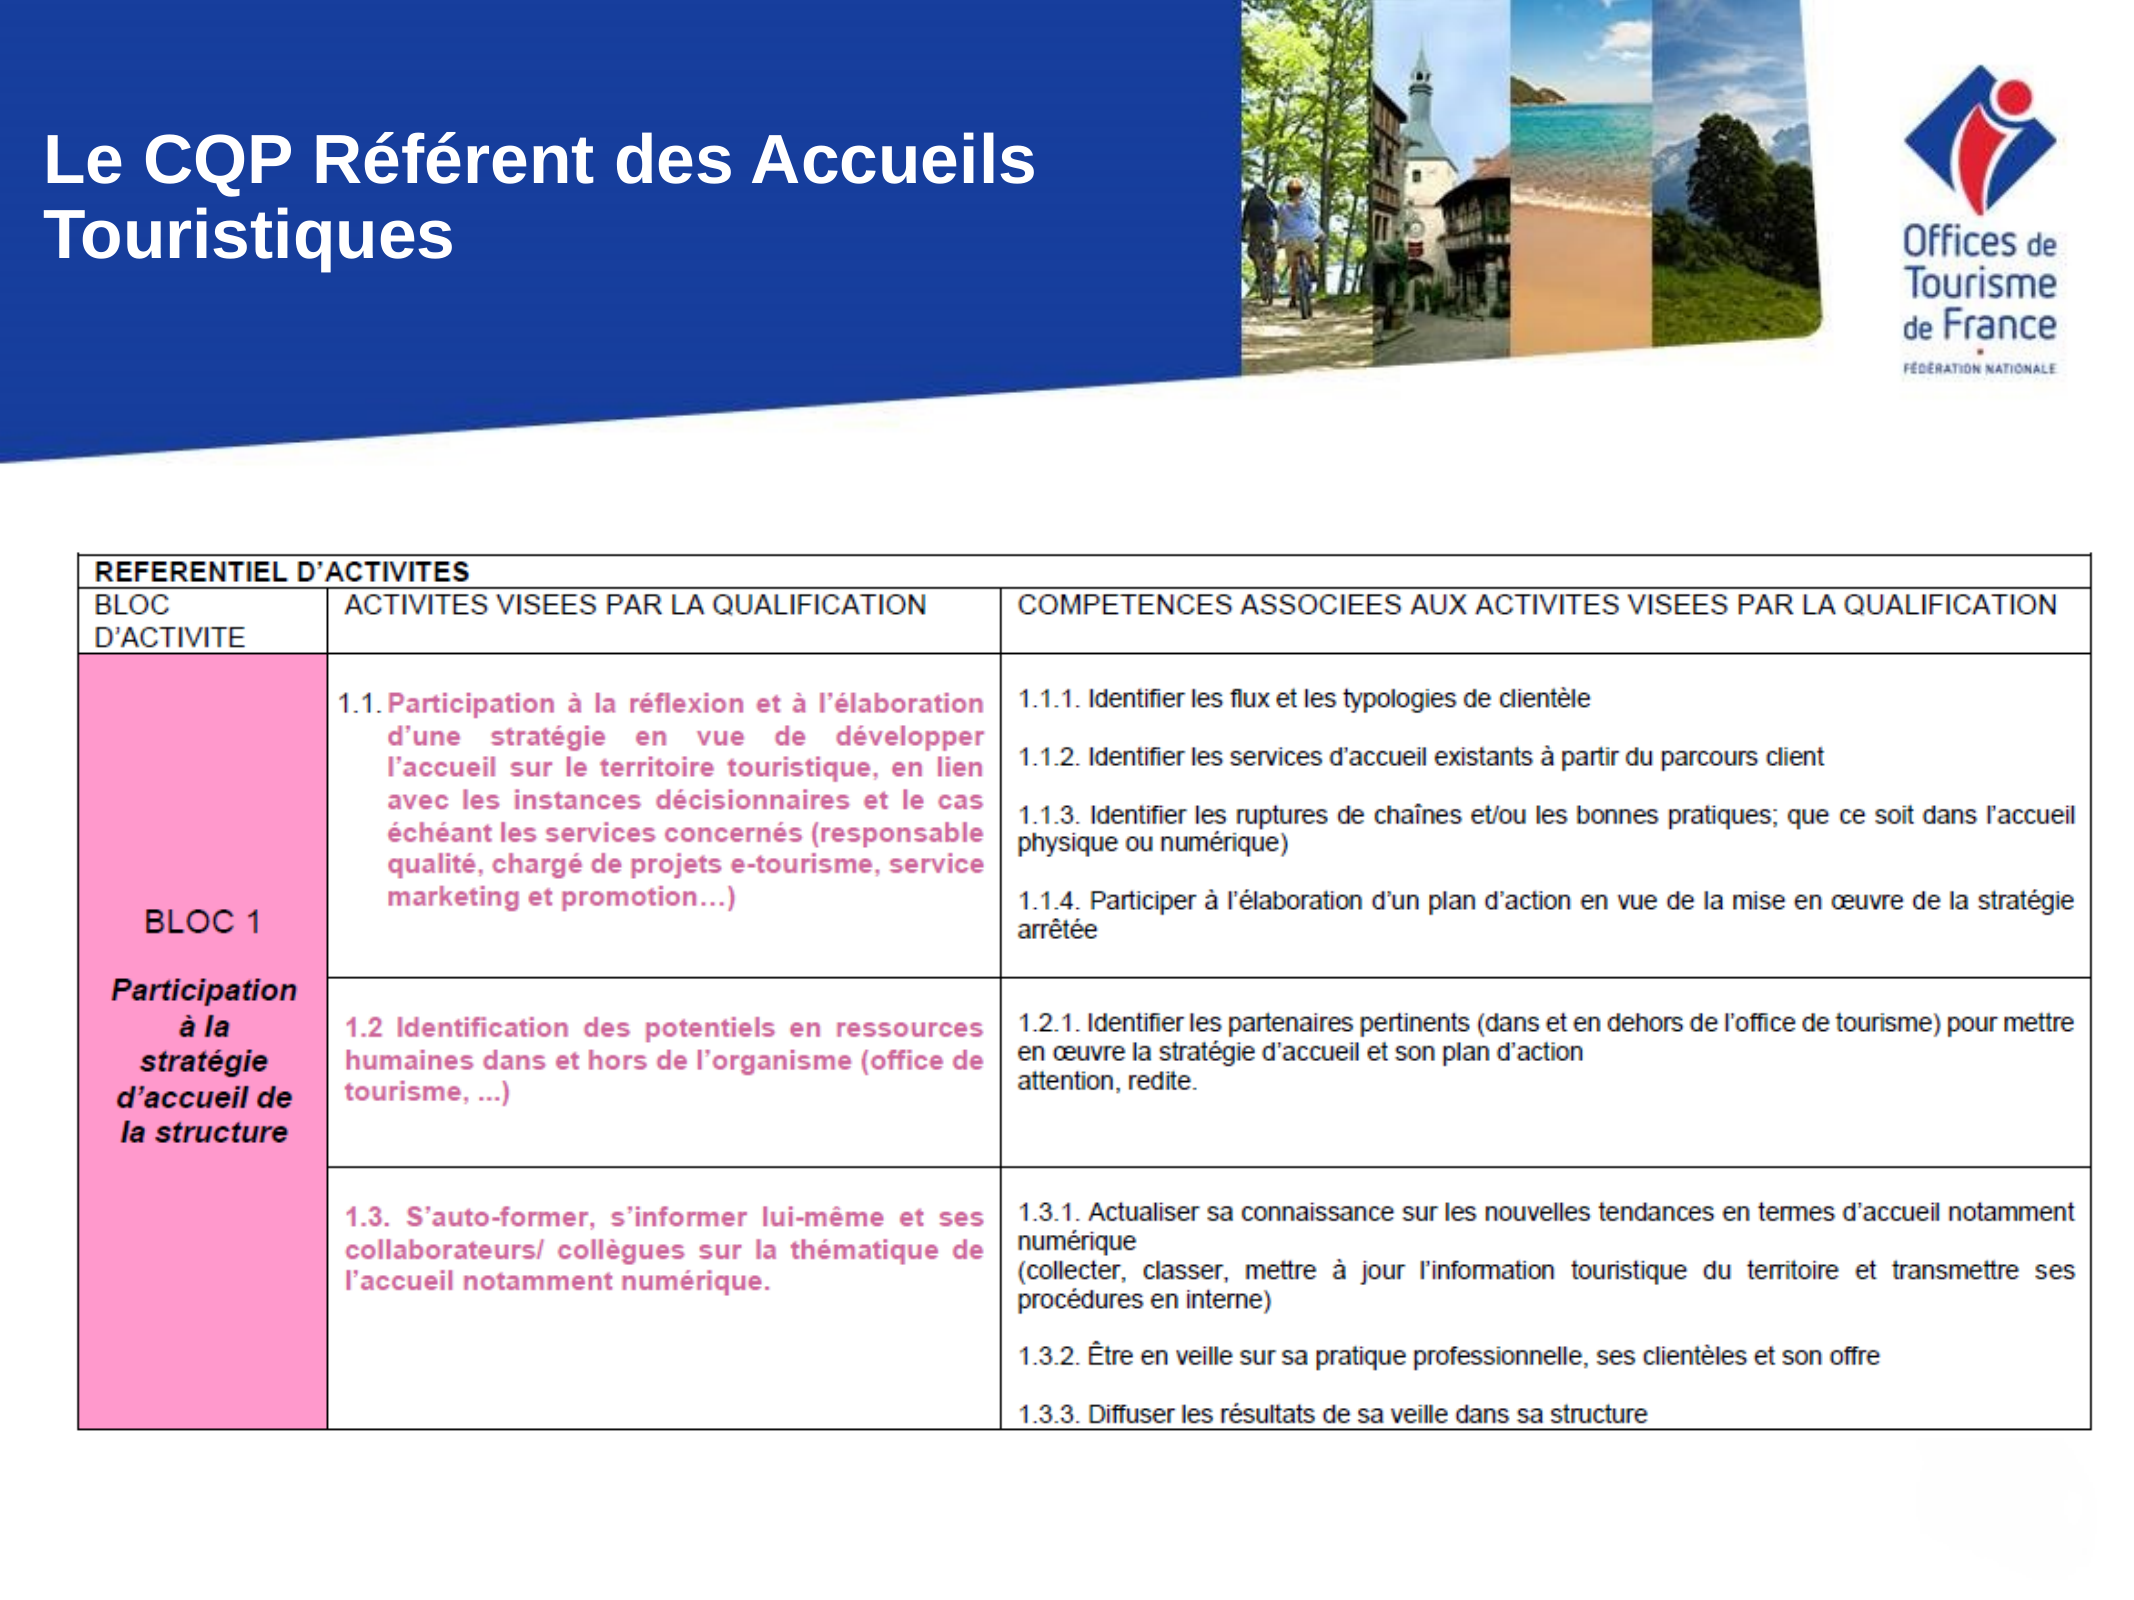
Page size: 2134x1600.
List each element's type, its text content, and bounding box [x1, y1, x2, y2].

picture [0, 0, 2134, 1600]
text_box Le CQP Référent des Accueils Touristiques [27, 114, 1209, 282]
